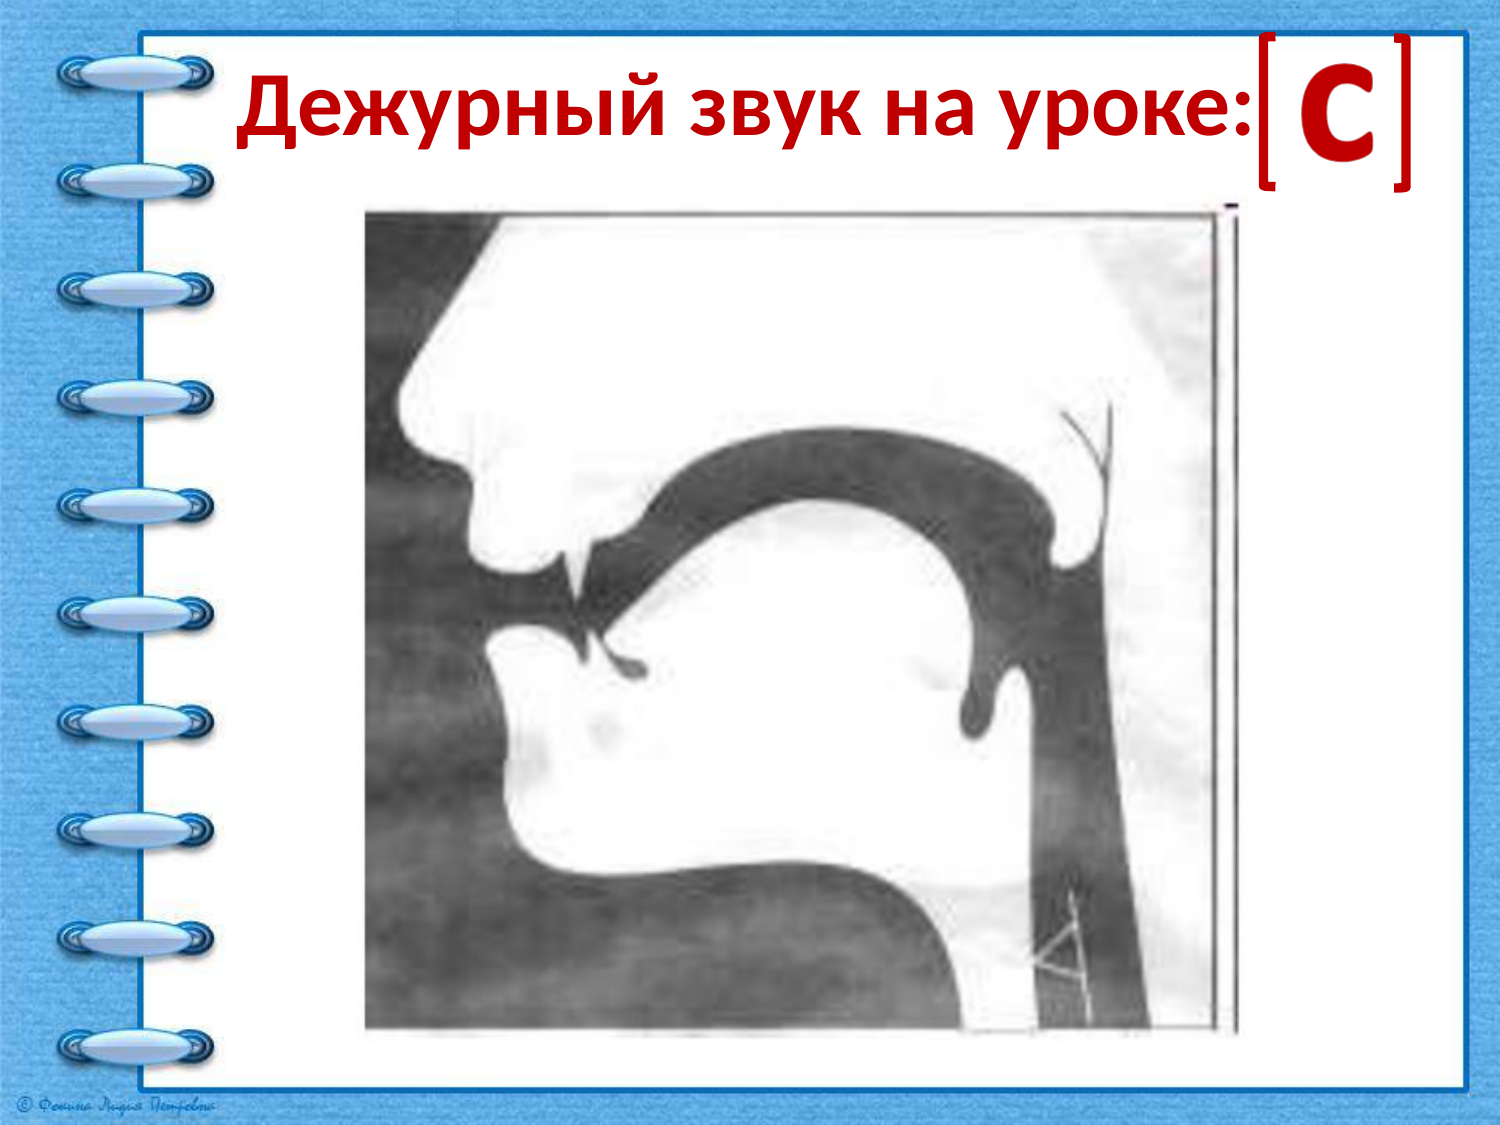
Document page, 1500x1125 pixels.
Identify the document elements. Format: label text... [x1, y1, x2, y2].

picture [0, 0, 1500, 1125]
text_box Дежурный звук на уроке: [221, 36, 1169, 162]
